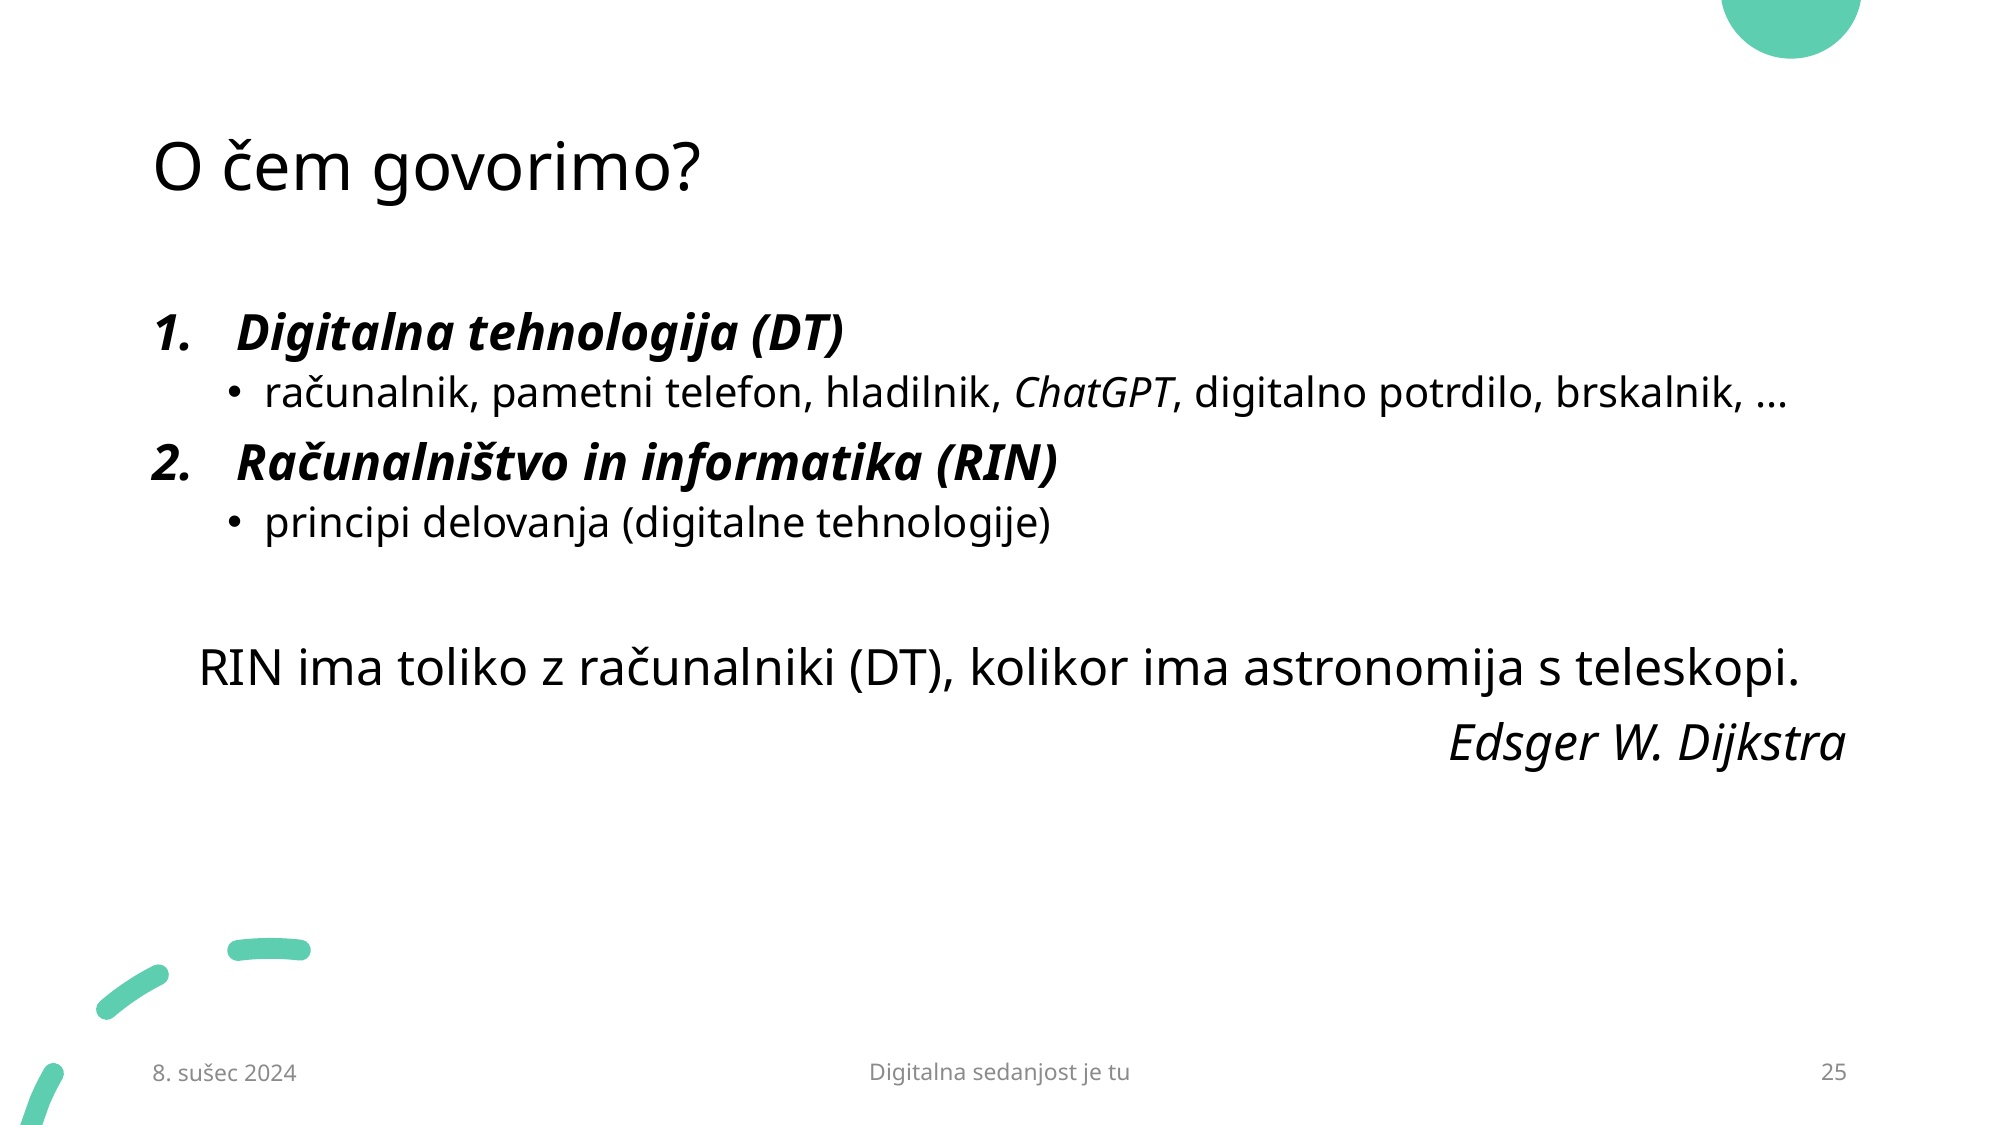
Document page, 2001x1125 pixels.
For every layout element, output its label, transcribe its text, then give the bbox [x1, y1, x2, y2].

footer Digitalna sedanjost je tu [662, 1042, 1338, 1103]
slide_number 25 [1412, 1042, 1863, 1103]
title O čem govorimo? [137, 59, 1863, 278]
slide_number 8. sušec 2024 [137, 1042, 588, 1103]
list Digitalna tehnologija (DT) računalnik, pametni telefon, hladilnik, ChatGPT, digitalno potrdilo, brskalnik, ... Računalništvo in informatika (RIN) principi delovanja (digitalne tehnologije) RIN ima toliko z računalniki (DT), kolikor ima astronomija s teleskopi. Edsger W. Dijkstra [137, 299, 1863, 933]
